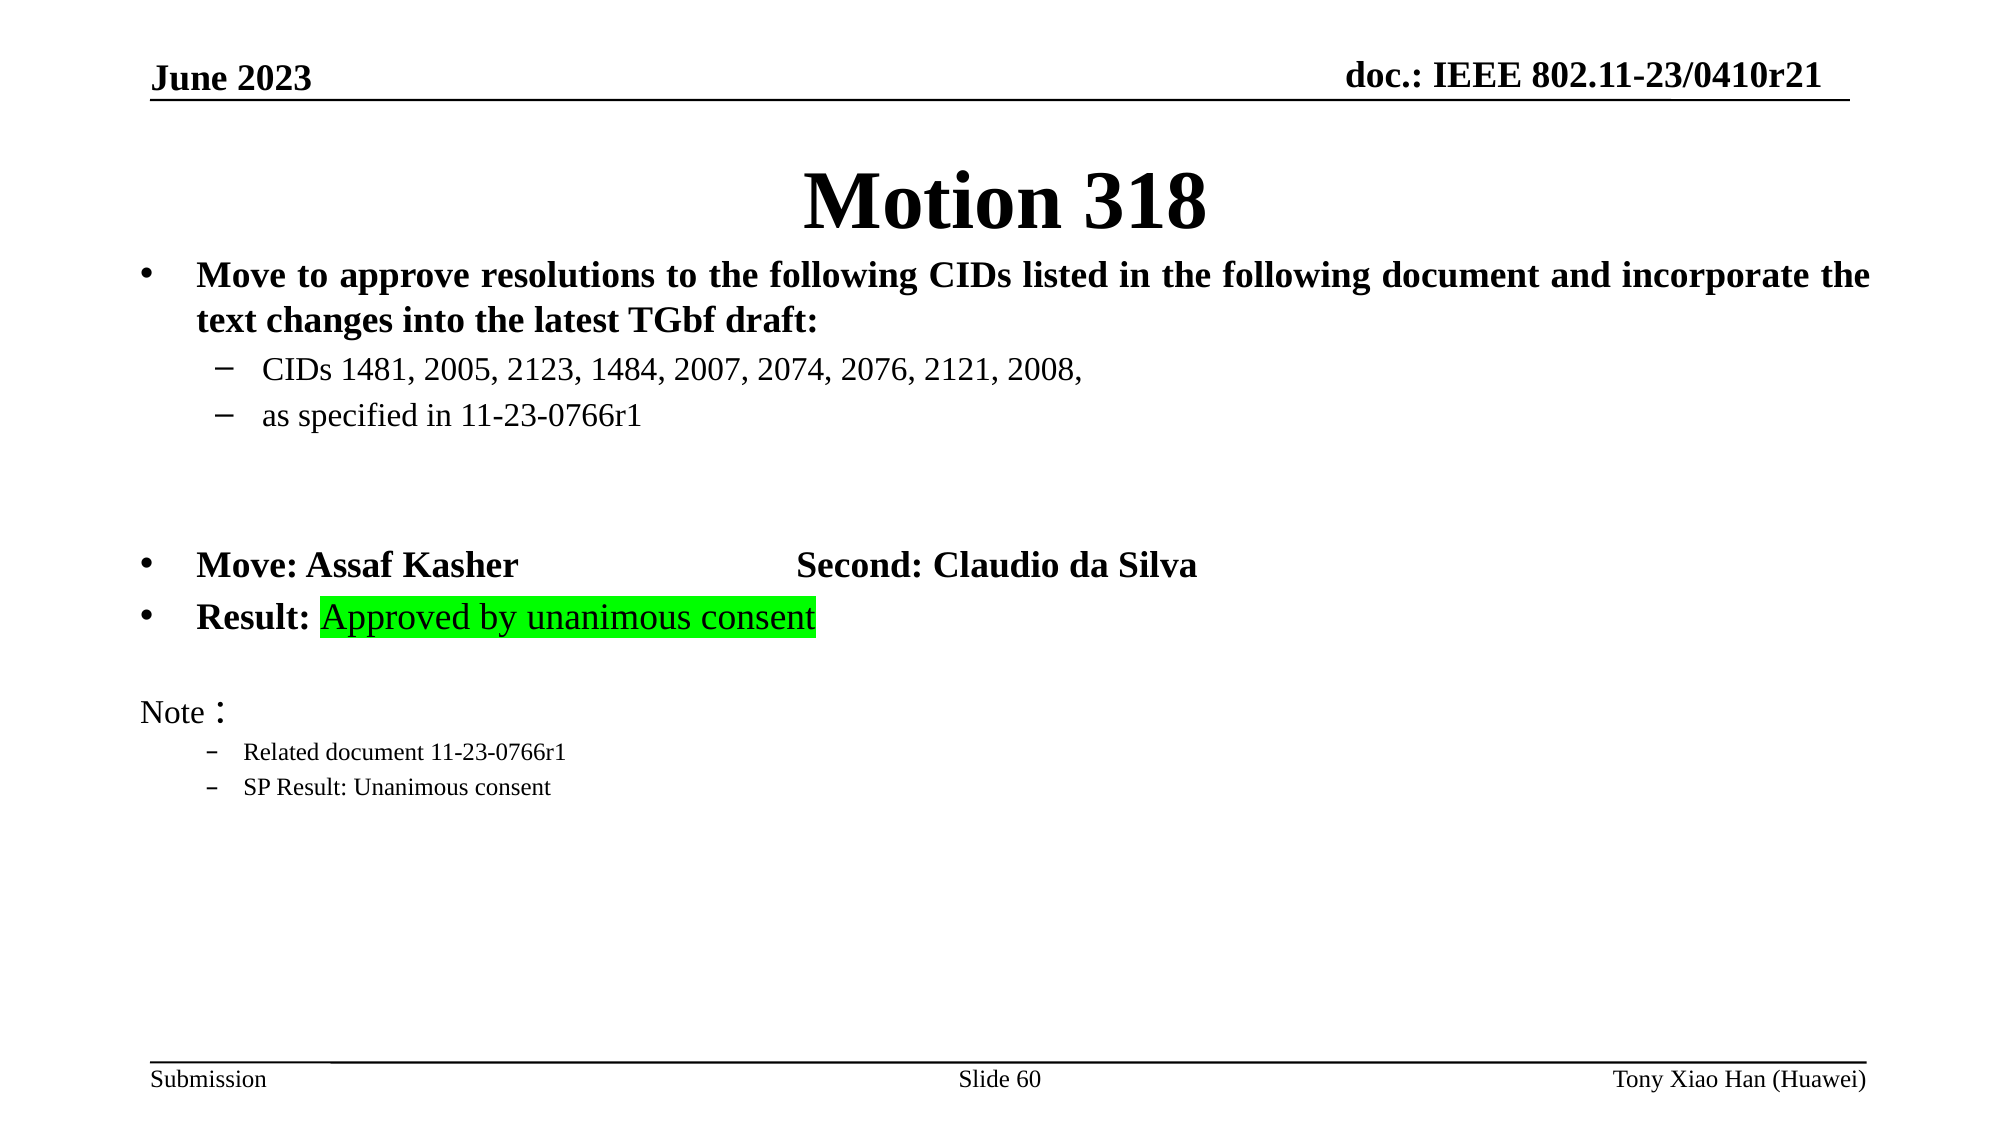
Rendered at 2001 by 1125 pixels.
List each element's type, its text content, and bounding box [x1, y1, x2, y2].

text_box Move to approve resolutions to the following CIDs listed in the following document and incorporate the text changes into the latest TGbf draft: CIDs 1481, 2005, 2123, 1484, 2007, 2074, 2076, 2121, 2008, as specified in 11-23-0766r1 Move: Assaf Kasher Second: Claudio da Silva Result: Approved by unanimous consent Note： Related document 11-23-0766r1 SP Result: Unanimous consent [125, 212, 1888, 900]
text_box Motion 318 [368, 137, 1644, 212]
